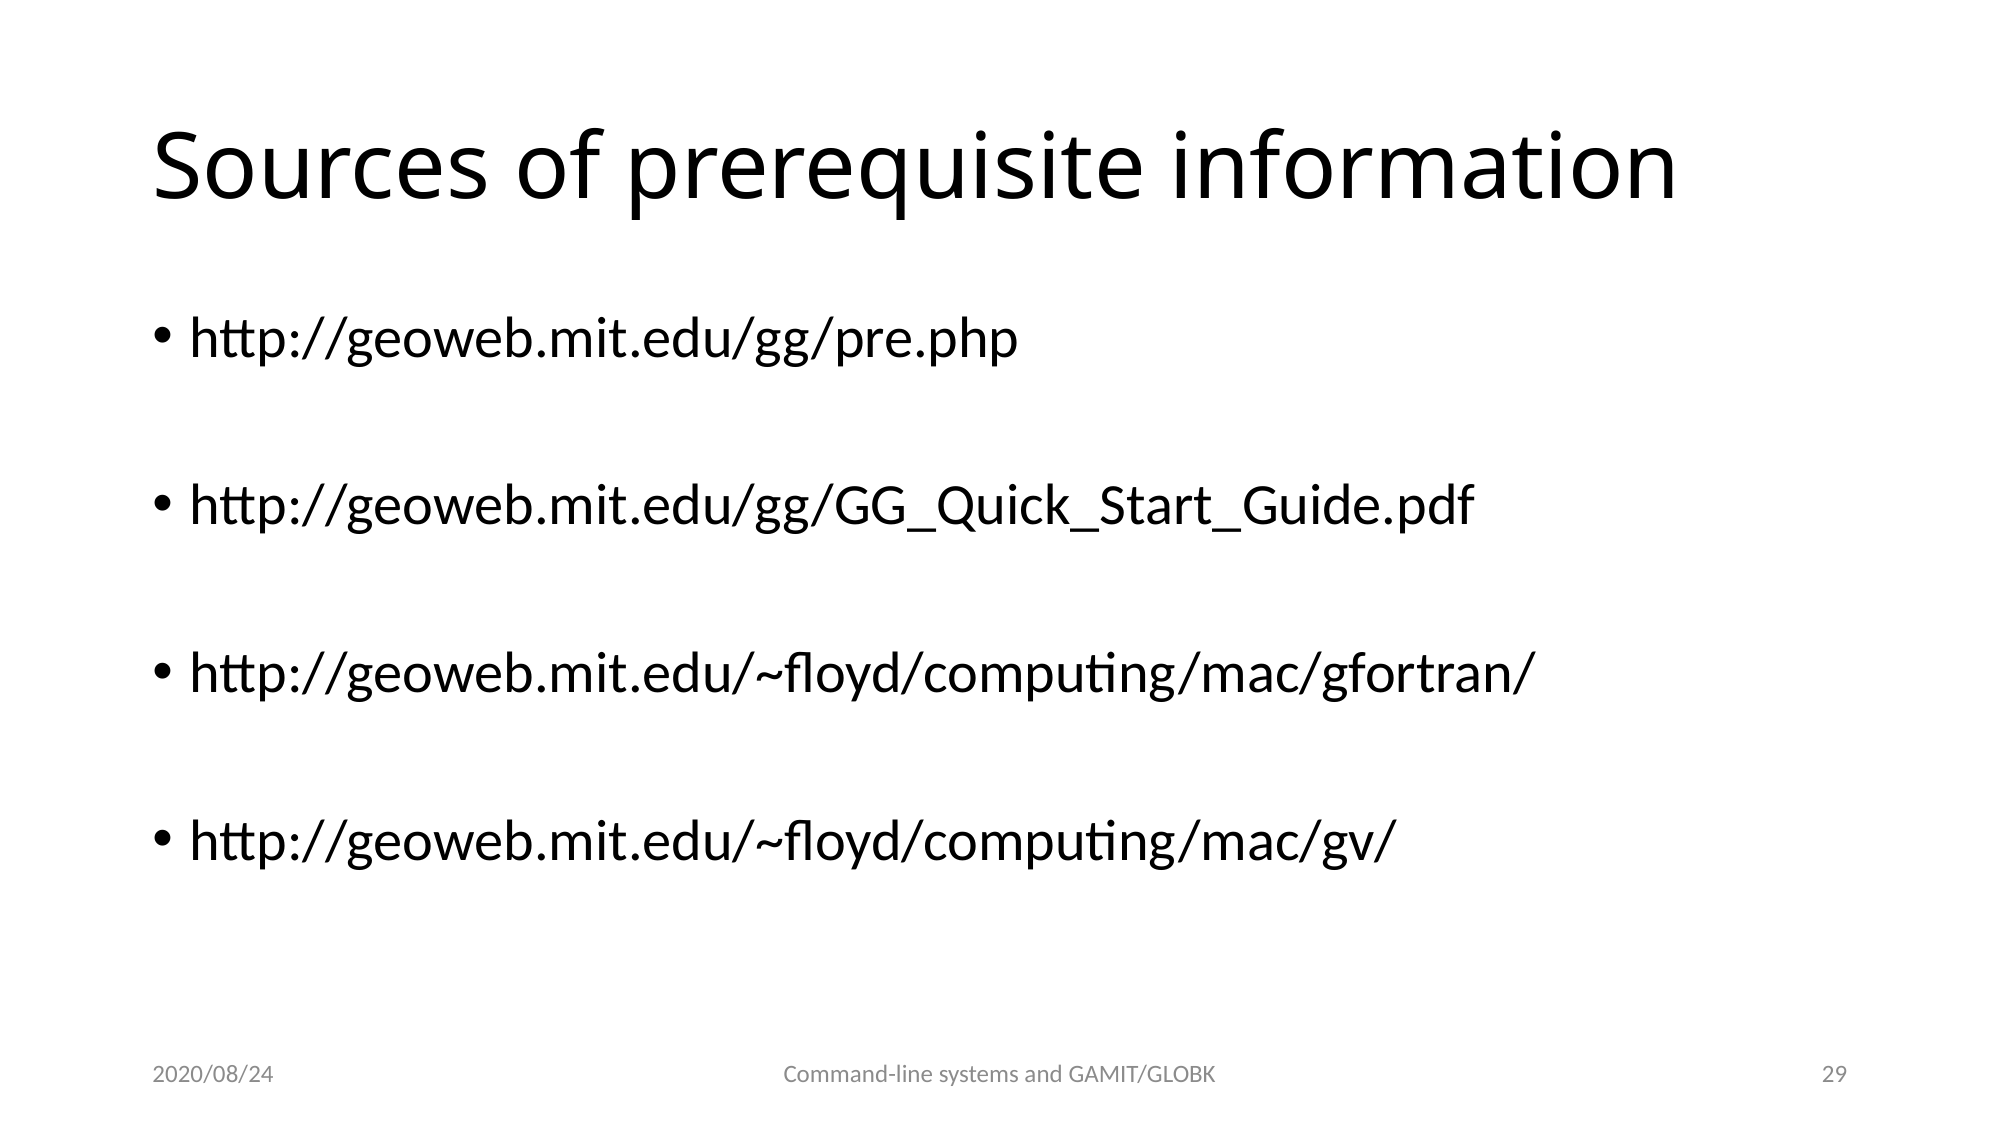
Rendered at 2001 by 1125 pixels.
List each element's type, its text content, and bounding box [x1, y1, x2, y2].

title Sources of prerequisite information [137, 59, 1863, 278]
list http://geoweb.mit.edu/gg/pre.php http://geoweb.mit.edu/gg/GG_Quick_Start_Guide.pdf http://geoweb.mit.edu/~floyd/computing/mac/gfortran/ http://geoweb.mit.edu/~floyd/computing/mac/gv/ [137, 299, 1863, 1014]
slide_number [137, 1042, 588, 1103]
slide_number 28 [1412, 1042, 1863, 1103]
footer Command-line systems and GAMIT/GLOBK [662, 1042, 1338, 1103]
